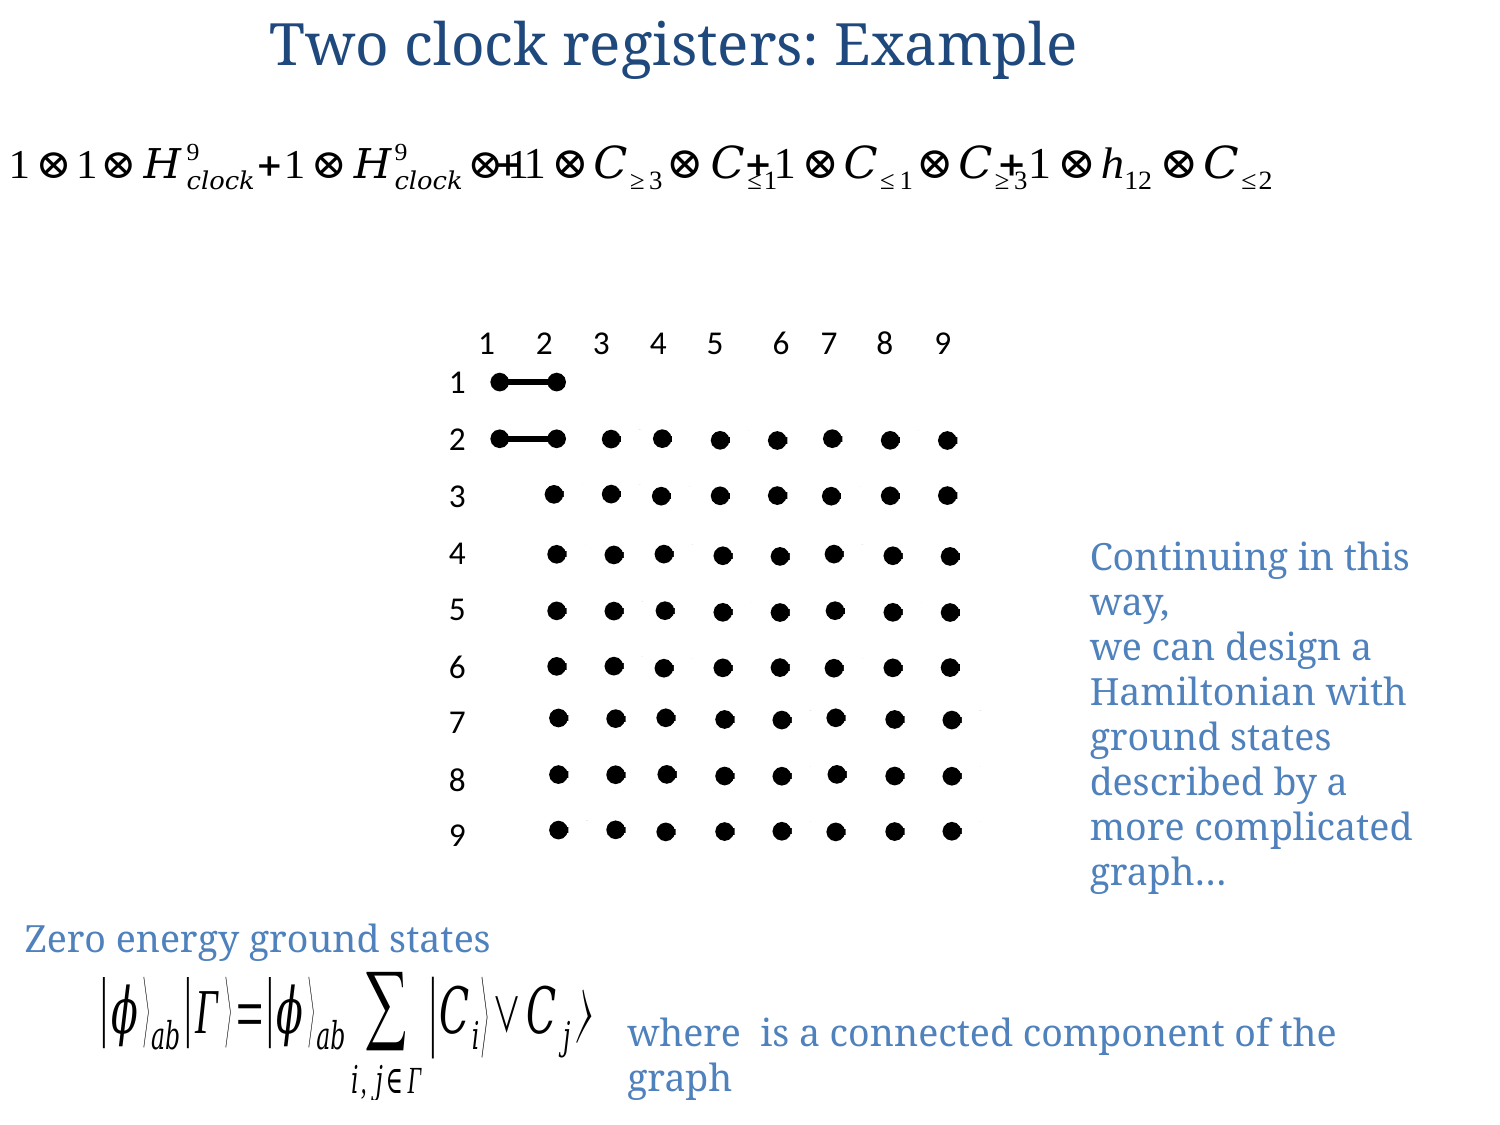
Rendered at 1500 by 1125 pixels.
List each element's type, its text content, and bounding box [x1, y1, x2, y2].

text_box 5 [434, 579, 481, 635]
text_box 9 [434, 805, 481, 861]
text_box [947, 430, 989, 463]
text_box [724, 709, 766, 742]
text_box 7 [805, 314, 853, 369]
text_box 9 [919, 314, 966, 369]
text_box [613, 601, 656, 634]
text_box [832, 428, 874, 461]
text_box 6 [434, 637, 481, 693]
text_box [831, 486, 873, 519]
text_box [663, 544, 706, 577]
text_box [781, 821, 824, 854]
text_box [777, 485, 819, 518]
text_box 1 [434, 352, 481, 408]
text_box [556, 544, 598, 577]
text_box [719, 430, 762, 463]
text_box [610, 429, 653, 462]
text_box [835, 821, 878, 855]
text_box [947, 485, 989, 518]
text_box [949, 657, 992, 690]
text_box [663, 658, 706, 691]
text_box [779, 657, 822, 690]
text_box 8 [861, 314, 908, 369]
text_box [665, 821, 707, 855]
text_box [722, 602, 765, 635]
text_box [835, 707, 878, 740]
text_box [553, 484, 596, 517]
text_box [892, 545, 935, 578]
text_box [892, 602, 935, 635]
text_box Two clock registers: Example [255, 0, 1093, 85]
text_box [613, 544, 656, 578]
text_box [665, 707, 707, 740]
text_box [836, 764, 879, 797]
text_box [558, 707, 600, 741]
text_box 3 [578, 314, 625, 369]
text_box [951, 709, 994, 743]
text_box 2 [521, 314, 568, 369]
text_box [666, 764, 709, 797]
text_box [779, 602, 822, 635]
text_box 1 [463, 314, 510, 369]
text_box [834, 600, 877, 633]
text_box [949, 546, 992, 579]
text_box Zero energy ground states [9, 907, 506, 967]
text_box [724, 765, 766, 799]
text_box Continuing in this way, we can design a Hamiltonian with ground states described by a more complicated graph… [1074, 525, 1466, 901]
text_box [615, 764, 657, 797]
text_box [610, 484, 653, 517]
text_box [889, 485, 932, 519]
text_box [660, 486, 703, 519]
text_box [951, 766, 994, 799]
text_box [722, 545, 765, 578]
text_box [558, 820, 600, 853]
text_box 4 [434, 523, 481, 579]
text_box 3 [434, 467, 481, 522]
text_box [615, 819, 657, 852]
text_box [556, 656, 598, 689]
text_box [894, 709, 936, 742]
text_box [894, 765, 936, 799]
text_box 5 [691, 314, 739, 369]
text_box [894, 821, 936, 854]
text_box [781, 766, 824, 799]
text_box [724, 821, 766, 854]
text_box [777, 430, 819, 463]
text_box 4 [635, 314, 682, 369]
text_box 7 [434, 693, 481, 748]
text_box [556, 600, 598, 634]
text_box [833, 544, 876, 577]
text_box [558, 764, 600, 797]
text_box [779, 546, 822, 579]
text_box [662, 428, 704, 461]
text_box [613, 656, 656, 689]
text_box 8 [434, 750, 481, 805]
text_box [719, 485, 762, 519]
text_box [833, 658, 876, 691]
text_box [615, 708, 657, 741]
text_box 2 [434, 409, 481, 465]
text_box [889, 430, 932, 463]
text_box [892, 657, 935, 691]
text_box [949, 602, 992, 635]
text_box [951, 821, 994, 854]
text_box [722, 657, 765, 691]
text_box 6 [757, 314, 804, 369]
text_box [664, 600, 707, 633]
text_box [781, 709, 824, 743]
